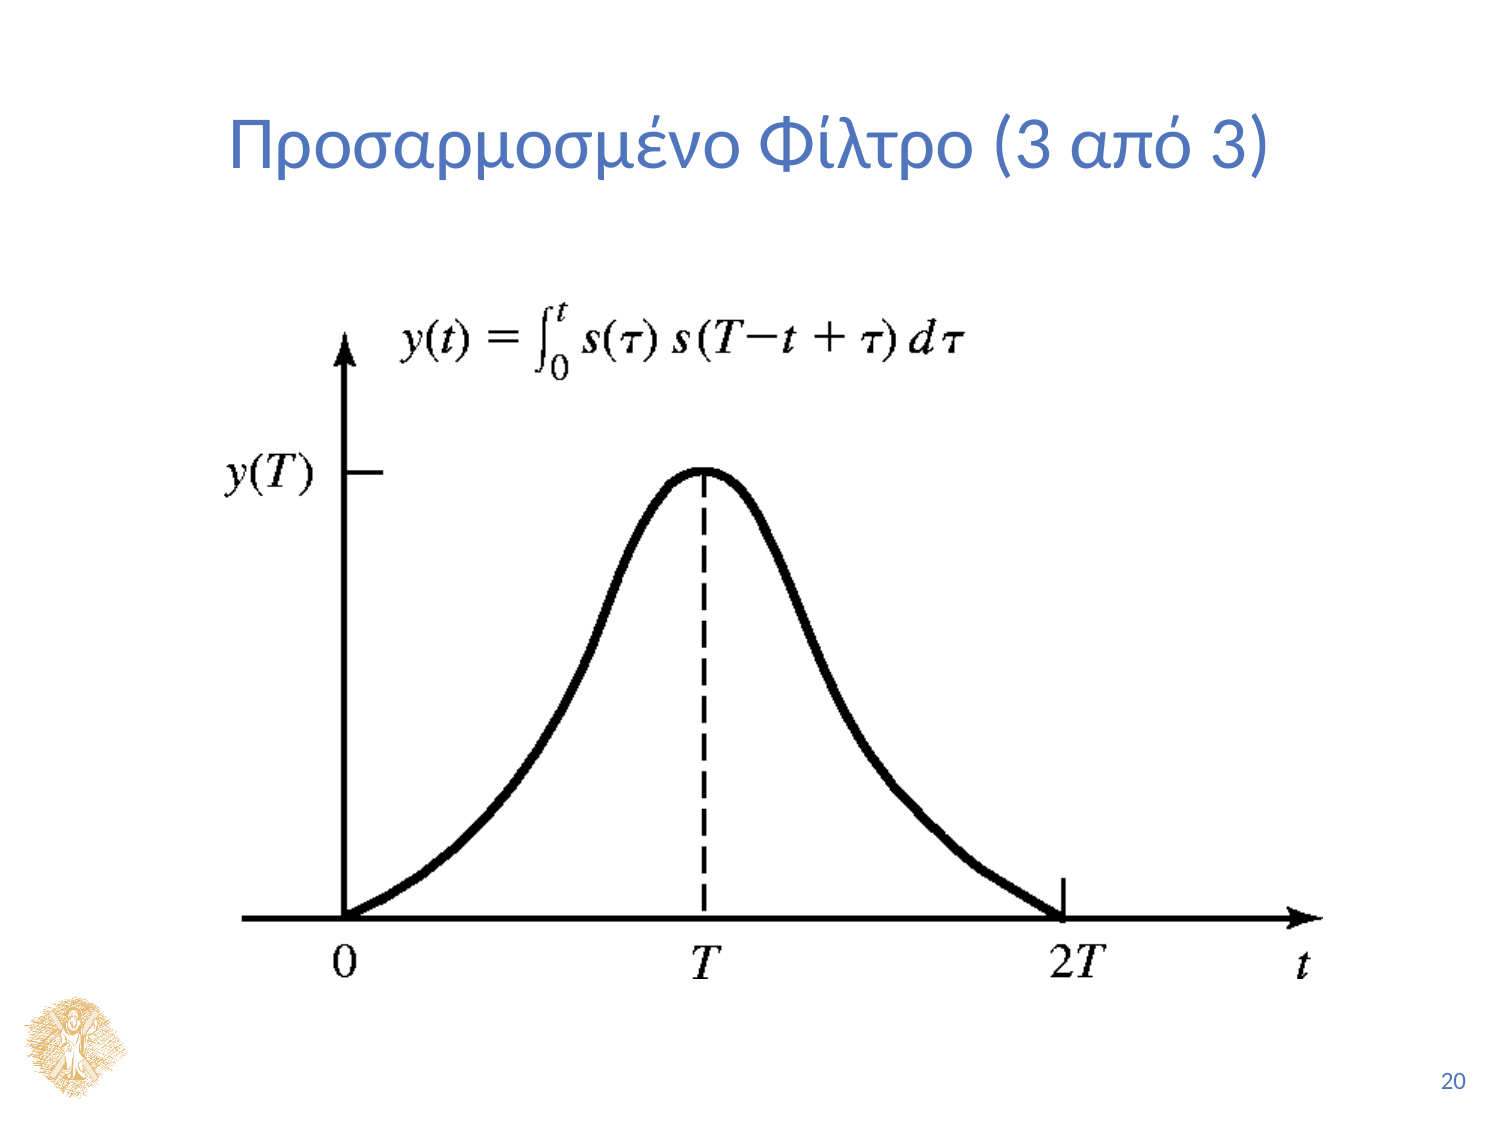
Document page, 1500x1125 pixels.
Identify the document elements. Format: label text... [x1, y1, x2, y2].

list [224, 302, 1323, 979]
title Προσαρμοσμένο Φίλτρο (3 από 3) [75, 45, 1425, 233]
picture [17, 986, 137, 1103]
